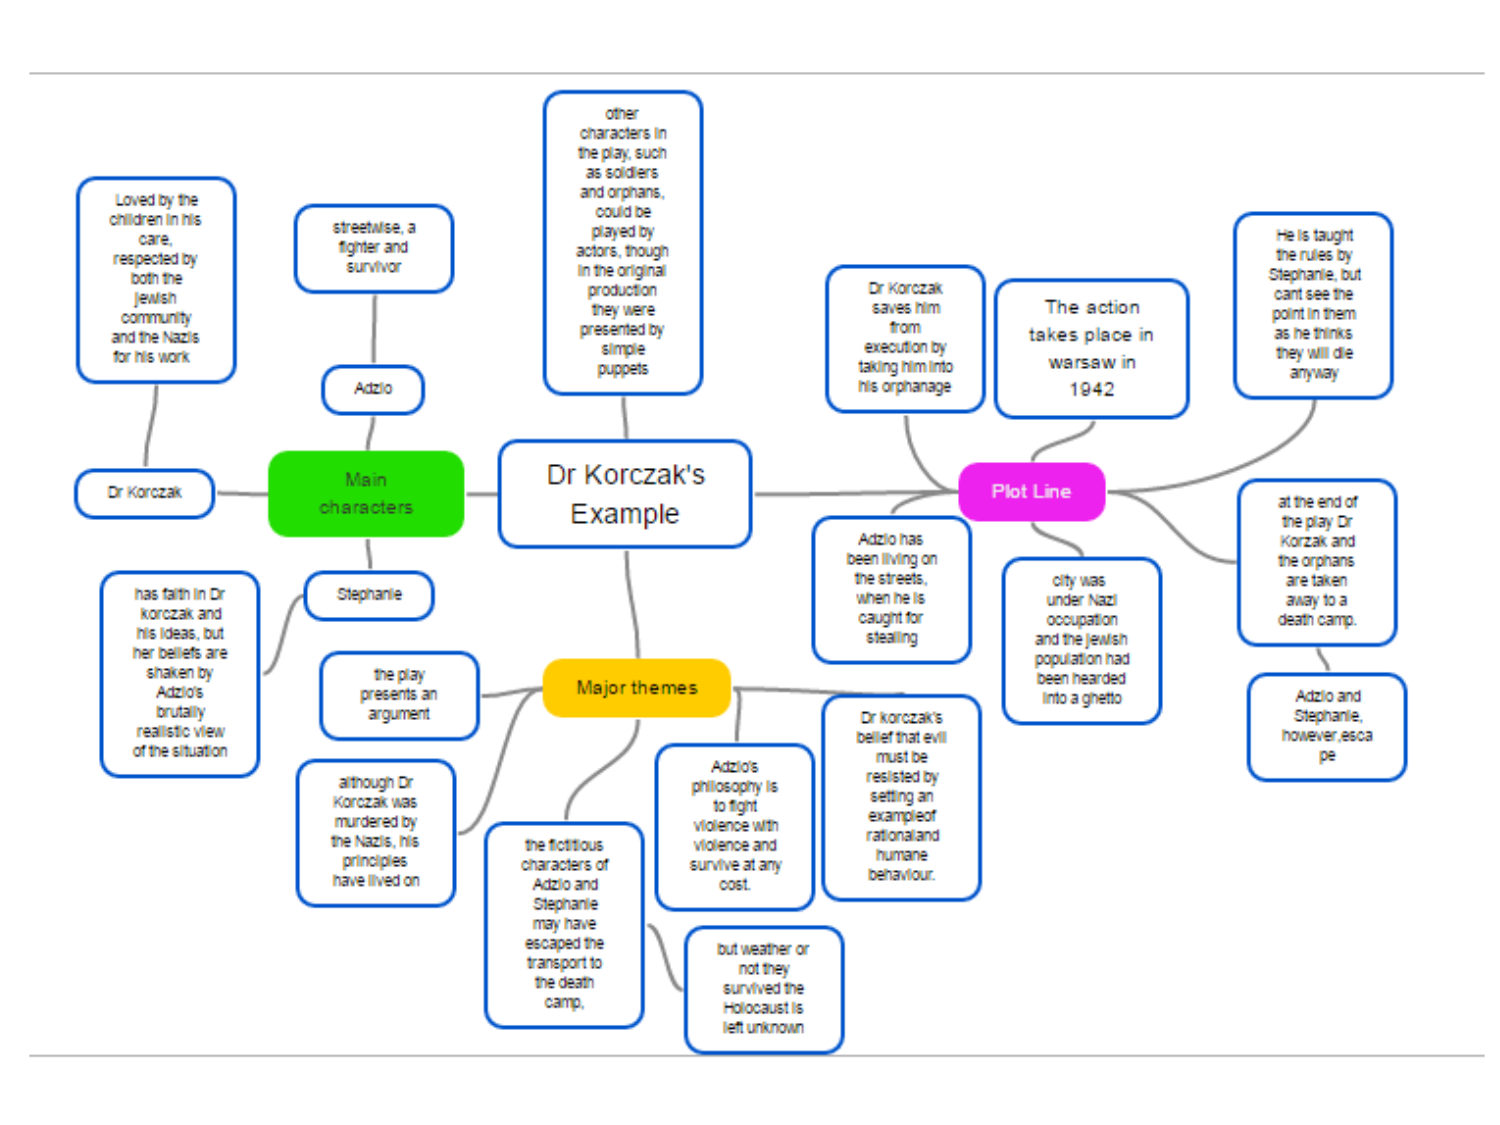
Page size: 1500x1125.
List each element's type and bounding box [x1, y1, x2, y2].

picture [29, 72, 1485, 1063]
